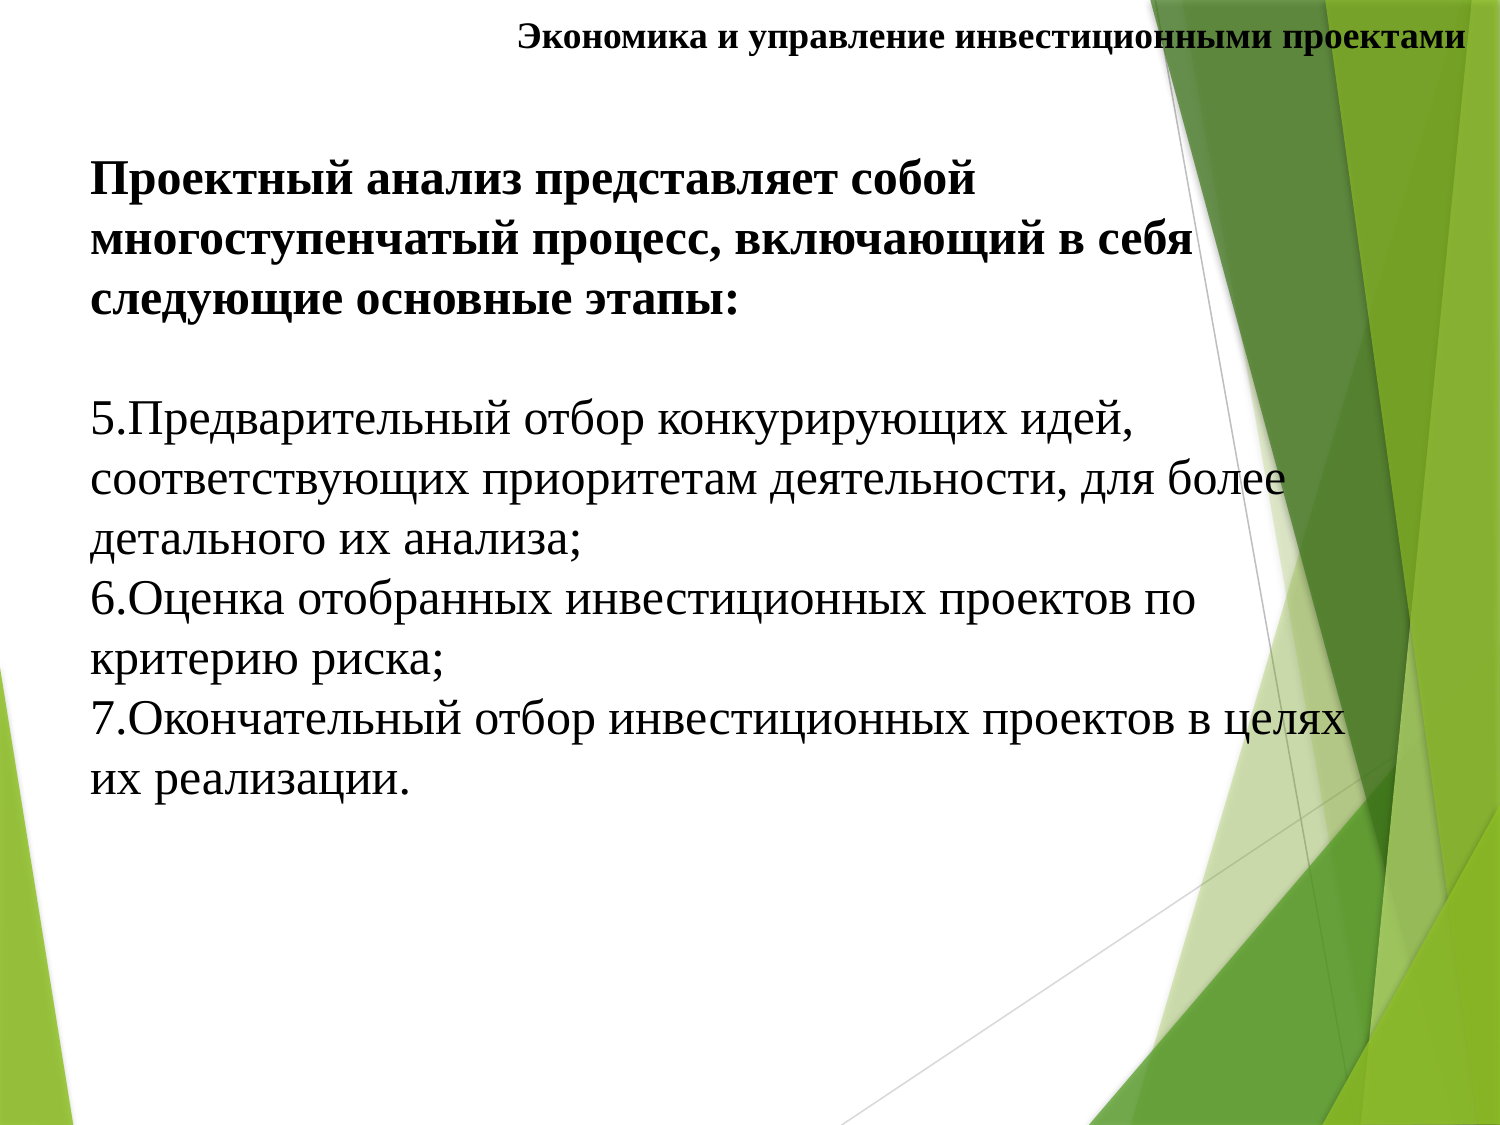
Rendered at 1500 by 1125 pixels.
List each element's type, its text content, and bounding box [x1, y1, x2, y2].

text_box Экономика и управление инвестиционными проектами [501, 4, 1500, 89]
title Проектный анализ представляет собой многоступенчатый процесс, включающий в себя следующие основные этапы: 5.Предварительный отбор конкурирующих идей, соответствующих приоритетам деятельности, для более детального их анализа; 6.Оценка отобранных инвестиционных проектов по критерию риска; 7.Окончательный отбор инвестиционных проектов в целях их реализации. [75, 137, 1425, 1059]
